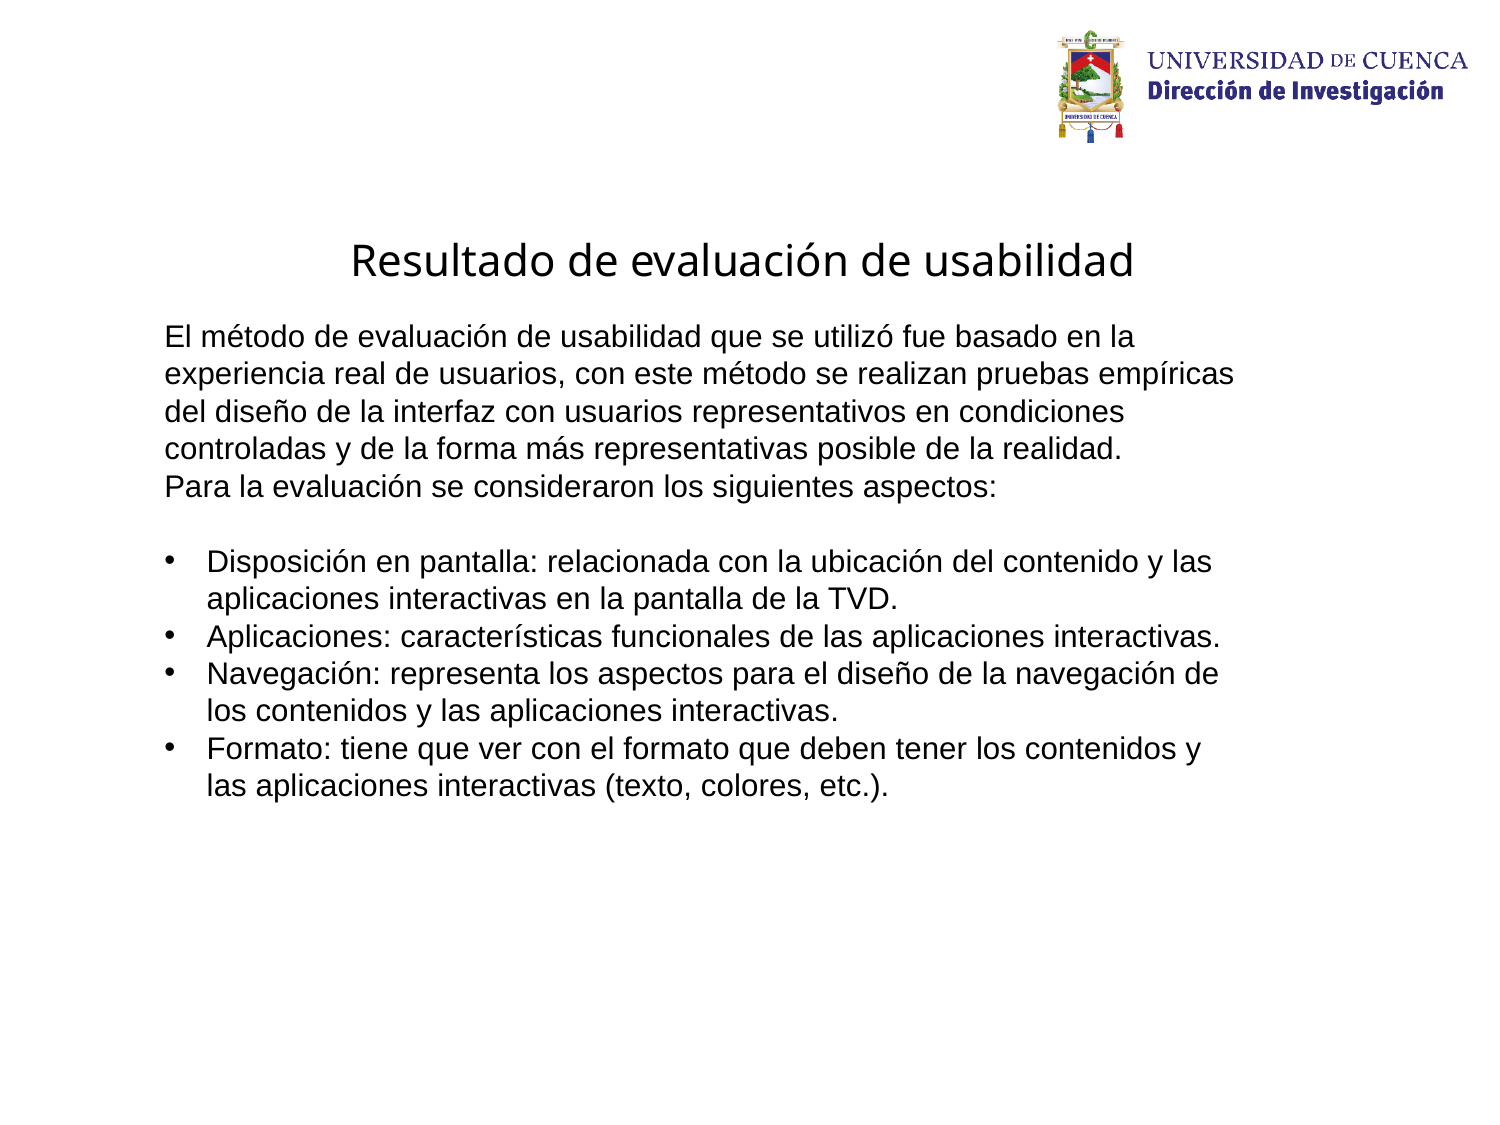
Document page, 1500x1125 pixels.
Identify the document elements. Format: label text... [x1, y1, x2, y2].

picture [1057, 30, 1468, 143]
text_box El método de evaluación de usabilidad que se utilizó fue basado en la experiencia real de usuarios, con este método se realizan pruebas empíricas del diseño de la interfaz con usuarios representativos en condiciones controladas y de la forma más representativas posible de la realidad. Para la evaluación se consideraron los siguientes aspectos: Disposición en pantalla: relacionada con la ubicación del contenido y las aplicaciones interactivas en la pantalla de la TVD. Aplicaciones: características funcionales de las aplicaciones interactivas. Navegación: representa los aspectos para el diseño de la navegación de los contenidos y las aplicaciones interactivas. Formato: tiene que ver con el formato que deben tener los contenidos y las aplicaciones interactivas (texto, colores, etc.). [153, 310, 1253, 815]
title Resultado de evaluación de usabilidad [94, 195, 1393, 329]
